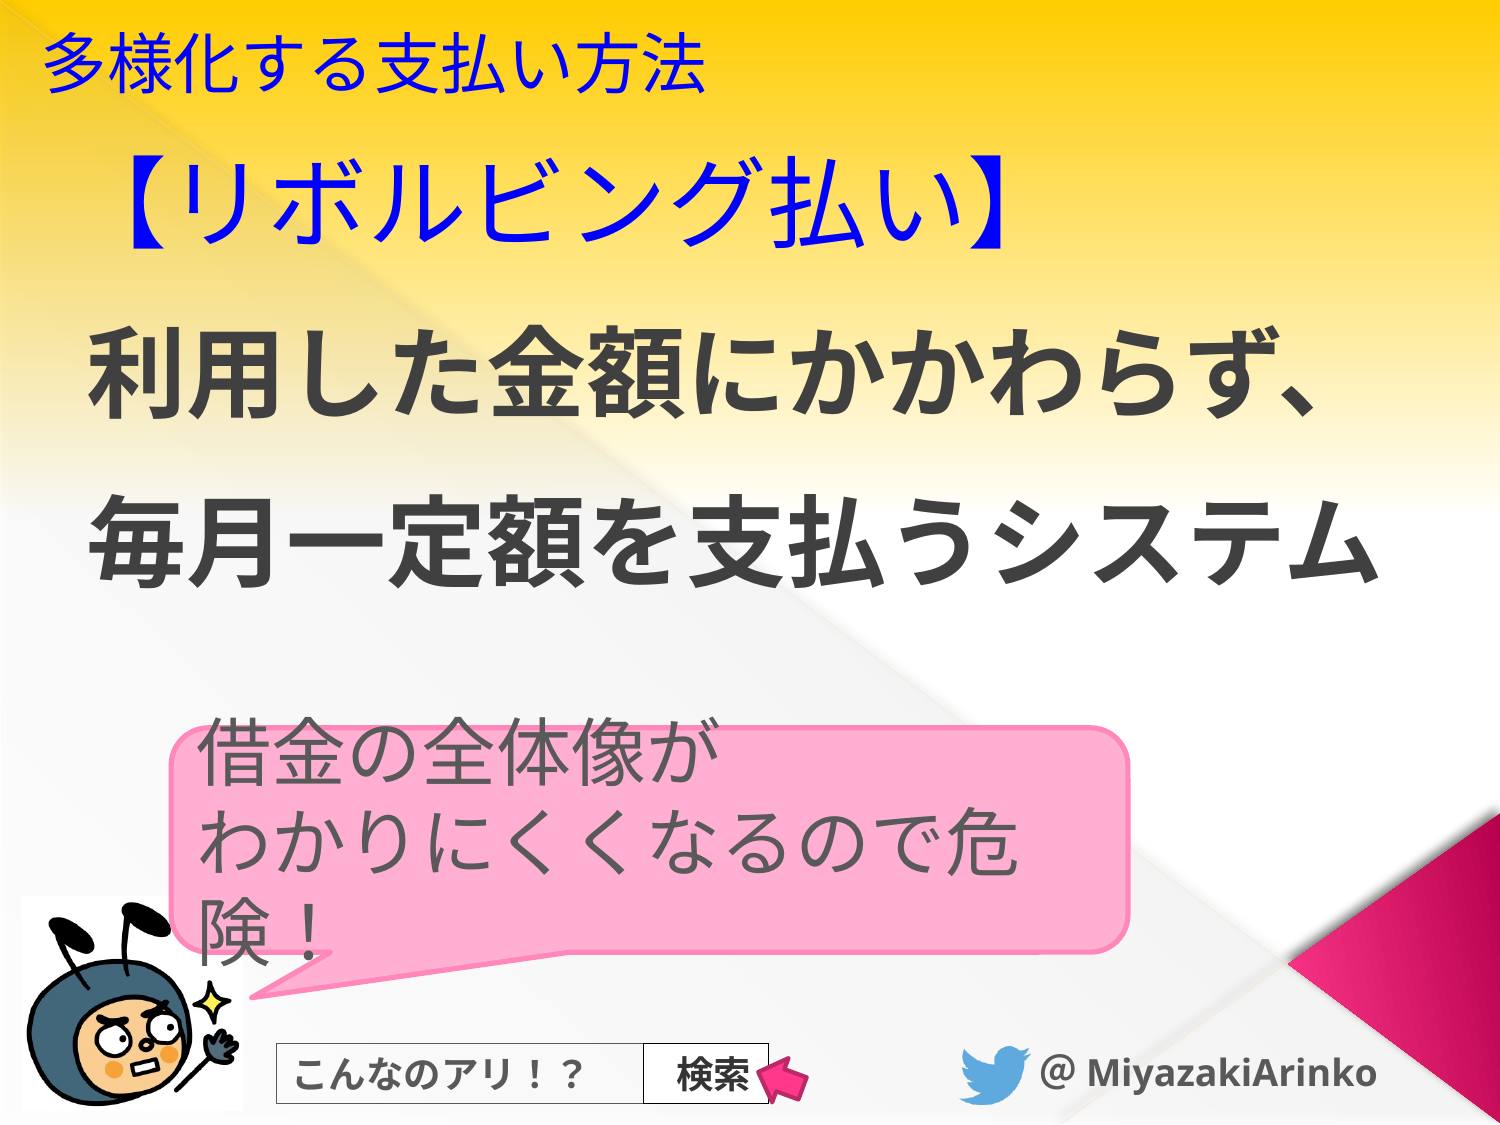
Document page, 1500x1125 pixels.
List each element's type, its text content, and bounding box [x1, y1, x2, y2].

text_box ＠MiyazakiArinko [1031, 1041, 1404, 1102]
text_box [756, 1056, 809, 1105]
text_box 多様化する支払い方法 [25, 14, 857, 110]
picture [959, 1046, 1031, 1105]
text_box 検索 [643, 1043, 769, 1104]
picture [22, 895, 243, 1111]
text_box こんなのアリ！？ [276, 1043, 643, 1104]
text_box 利用した金額にかかわらず、 毎月一定額を支払うシステム [71, 302, 1490, 608]
text_box 借金の全体像が わかりにくくなるので危険！ [169, 725, 1131, 1000]
text_box 【リボルビング払い】 [53, 133, 1235, 268]
